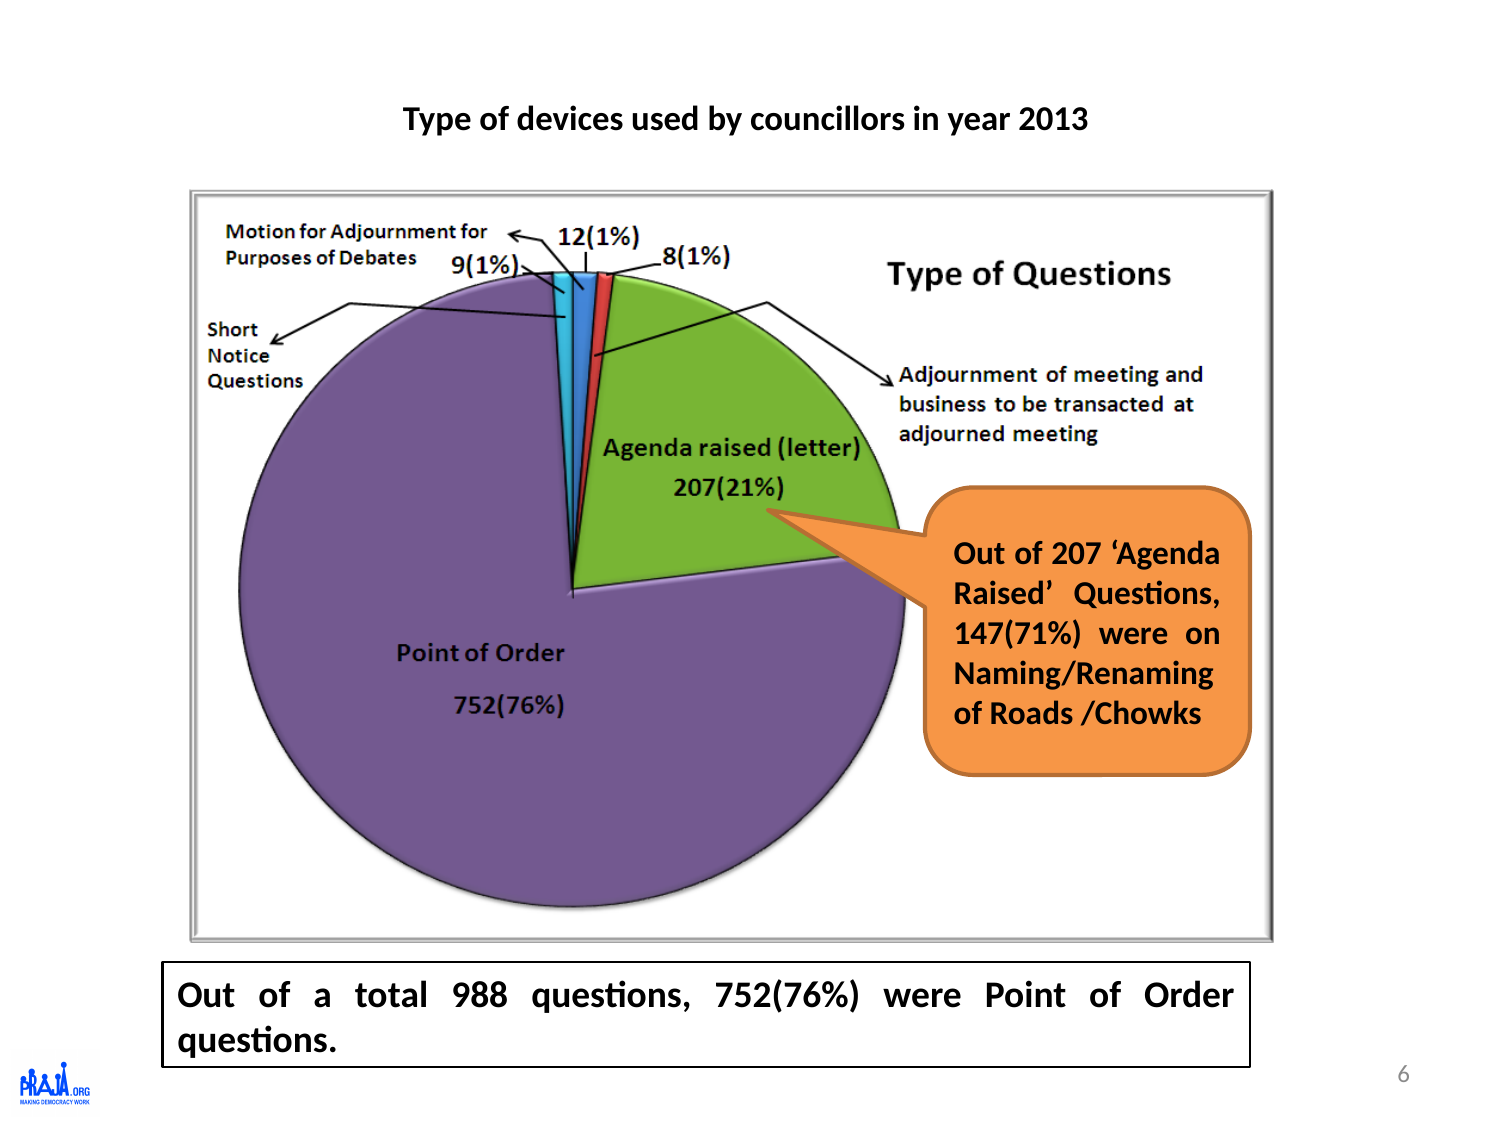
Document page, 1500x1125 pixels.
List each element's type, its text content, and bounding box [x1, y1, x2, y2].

slide_number 6 [1074, 1042, 1425, 1103]
title Type of devices used by councillors in year 2013 [75, 87, 1425, 205]
text_box Out of a total 988 questions, 752(76%) were Point of Order questions. [162, 962, 1250, 1068]
picture [187, 187, 1276, 944]
picture [10, 1049, 101, 1118]
